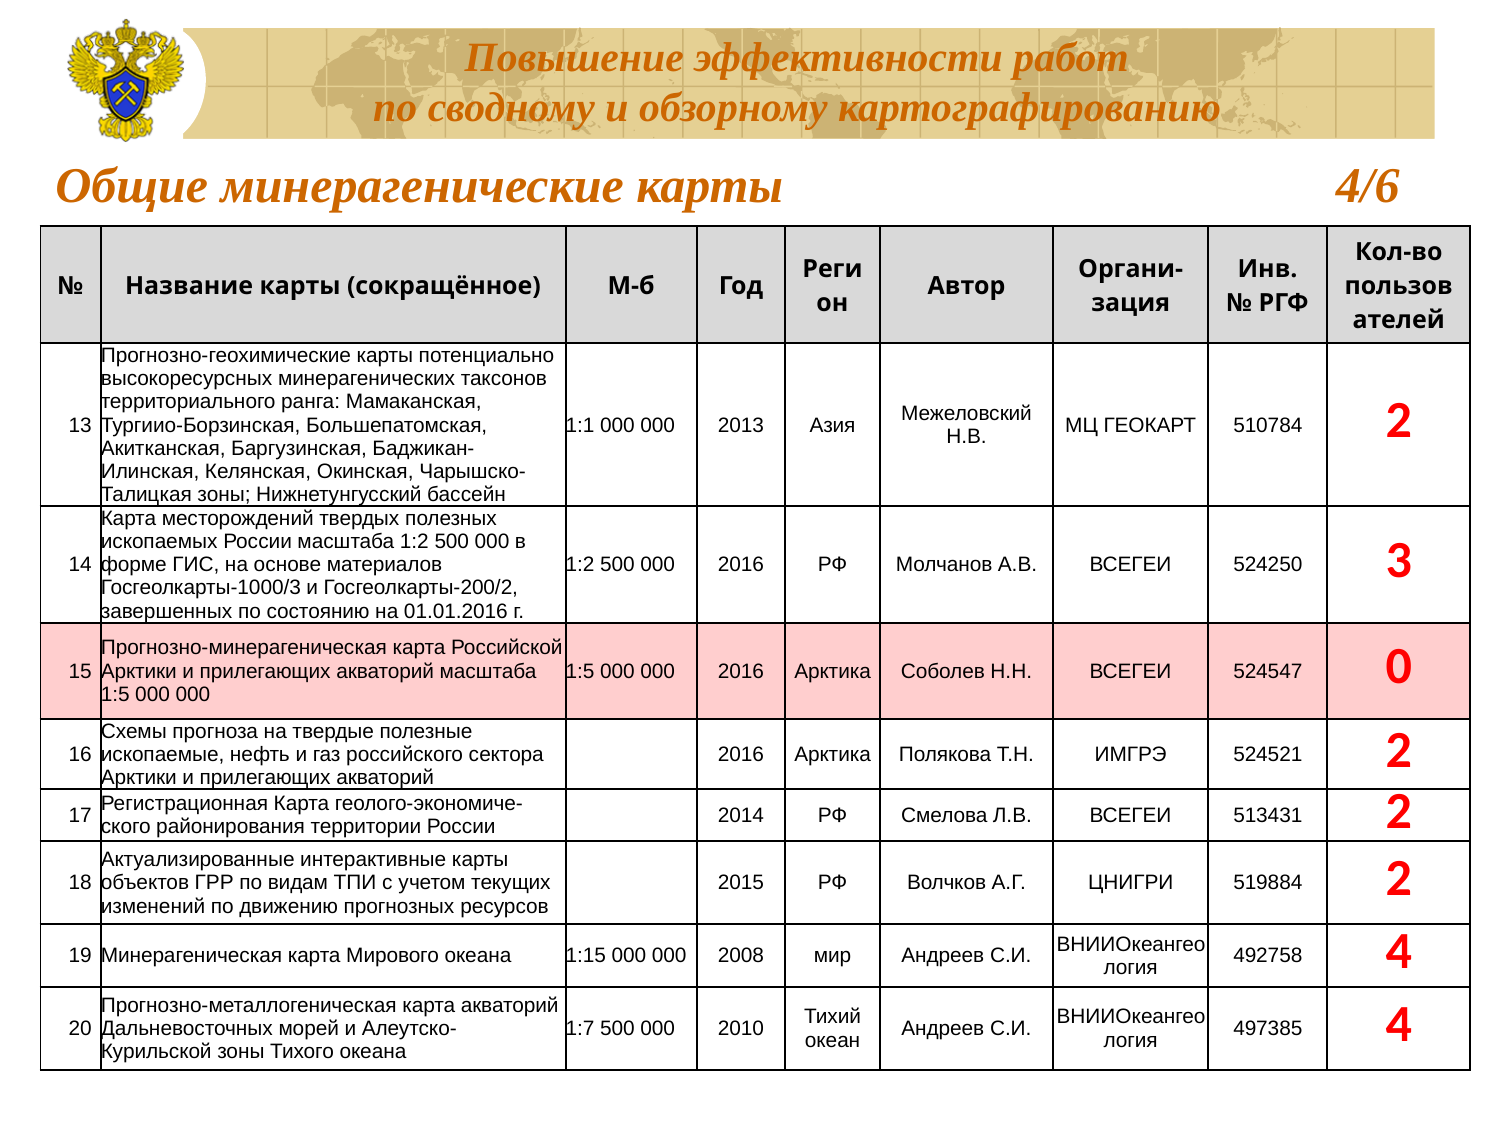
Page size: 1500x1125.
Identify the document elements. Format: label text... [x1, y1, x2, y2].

table_cell мир [786, 925, 879, 986]
table_cell 2008 [698, 925, 784, 986]
table_cell ВСЕГЕИ [1054, 624, 1207, 718]
table_cell 2014 [698, 790, 784, 840]
table_cell 1:2 500 000 [567, 507, 696, 622]
table_header Органи-зация [1054, 227, 1207, 342]
table_cell ВСЕГЕИ [1054, 507, 1207, 622]
table_header М-б [567, 227, 696, 342]
table_cell 519884 [1209, 842, 1326, 923]
table_header Инв. № РГФ [1209, 227, 1326, 342]
table_cell 1:7 500 000 [567, 988, 696, 1069]
table_cell Тихий океан [786, 988, 879, 1069]
table_cell Минерагеническая карта Мирового океана [102, 925, 565, 986]
table_cell Актуализированные интерактивные карты объектов ГРР по видам ТПИ с учетом текущих изменений по движению прогнозных ресурсов [102, 842, 565, 923]
table_cell Смелова Л.В. [881, 790, 1052, 840]
table_cell 0 [1328, 624, 1469, 718]
table_cell 2016 [698, 720, 784, 788]
table_cell 4 [1328, 925, 1469, 986]
table_cell [567, 842, 696, 923]
table_cell Карта месторождений твердых полезных ископаемых России масштаба 1:2 500 000 в форме ГИС, на основе материалов Госгеолкарты-1000/3 и Госгеолкарты-200/2, завершенных по состоянию на 01.01.2016 г. [102, 507, 565, 622]
table_cell [567, 720, 696, 788]
table_cell РФ [786, 790, 879, 840]
table_cell 524521 [1209, 720, 1326, 788]
table_cell Волчков А.Г. [881, 842, 1052, 923]
table_cell Молчанов А.В. [881, 507, 1052, 622]
table_cell 524250 [1209, 507, 1326, 622]
table_cell 497385 [1209, 988, 1326, 1069]
table_cell РФ [786, 842, 879, 923]
table_cell Регистрационная Карта геолого-экономиче-ского районирования территории России [102, 790, 565, 840]
table_cell 1:5 000 000 [567, 624, 696, 718]
table_cell 510784 [1209, 344, 1326, 505]
table_cell РФ [786, 507, 879, 622]
picture [66, 14, 190, 137]
table_cell 2010 [698, 988, 784, 1069]
title Общие минерагенические карты 4/6 [40, 137, 1436, 225]
table_cell 2 [1328, 790, 1469, 840]
table_header Регион [786, 227, 879, 342]
table_cell 2013 [698, 344, 784, 505]
table_cell Прогнозно-геохимические карты потенциально высокоресурсных минерагенических таксонов территориального ранга: Мамаканская, Тургиио-Борзинская, Большепатомская, Акитканская, Баргузинская, Баджикан-Илинская, Келянская, Окинская, Чарышско-Талицкая зоны; Нижнетунгусский бассейн [102, 344, 565, 505]
table_cell 1:1 000 000 [567, 344, 696, 505]
table_cell 2016 [698, 624, 784, 718]
table_cell Соболев Н.Н. [881, 624, 1052, 718]
table_cell Прогнозно-металлогеническая карта акваторий Дальневосточных морей и Алеутско-Курильской зоны Тихого океана [102, 988, 565, 1069]
table_cell Межеловский Н.В. [881, 344, 1052, 505]
table_header Год [698, 227, 784, 342]
table_cell 524547 [1209, 624, 1326, 718]
table_cell Андреев С.И. [881, 988, 1052, 1069]
table_cell 2 [1328, 842, 1469, 923]
table_cell 2015 [698, 842, 784, 923]
table_cell ИМГРЭ [1054, 720, 1207, 788]
table_cell [567, 790, 696, 840]
table_cell 1:15 000 000 [567, 925, 696, 986]
table_cell 2 [1328, 720, 1469, 788]
table_cell 4 [1328, 988, 1469, 1069]
table_cell Прогнозно-минерагеническая карта Российской Арктики и прилегающих акваторий масштаба 1:5 000 000 [102, 624, 565, 718]
table_cell 2016 [698, 507, 784, 622]
table_cell Схемы прогноза на твердые полезные ископаемые, нефть и газ российского сектора Арктики и прилегающих акваторий [102, 720, 565, 788]
table_cell 13 [41, 344, 100, 505]
table_cell 16 [41, 720, 100, 788]
table_cell МЦ ГЕОКАРТ [1054, 344, 1207, 505]
table_cell 18 [41, 842, 100, 923]
table_cell ЦНИГРИ [1054, 842, 1207, 923]
table_header Кол-во пользователей [1328, 227, 1469, 342]
table_cell 17 [41, 790, 100, 840]
table_cell 15 [41, 624, 100, 718]
table_cell 3 [1328, 507, 1469, 622]
table_cell 19 [41, 925, 100, 986]
table_cell ВСЕГЕИ [1054, 790, 1207, 840]
table_cell Арктика [786, 624, 879, 718]
table_cell 513431 [1209, 790, 1326, 840]
table_header Название карты (сокращённое) [102, 227, 565, 342]
table_header Автор [881, 227, 1052, 342]
table_cell Азия [786, 344, 879, 505]
table_cell Полякова Т.Н. [881, 720, 1052, 788]
table_cell ВНИИОкеангеология [1054, 988, 1207, 1069]
table_cell 20 [41, 988, 100, 1069]
table_cell Арктика [786, 720, 879, 788]
table_cell 2 [1328, 344, 1469, 505]
table_cell ВНИИОкеангеология [1054, 925, 1207, 986]
table_header № [41, 227, 100, 342]
table_cell Андреев С.И. [881, 925, 1052, 986]
table_cell 492758 [1209, 925, 1326, 986]
table_cell 14 [41, 507, 100, 622]
